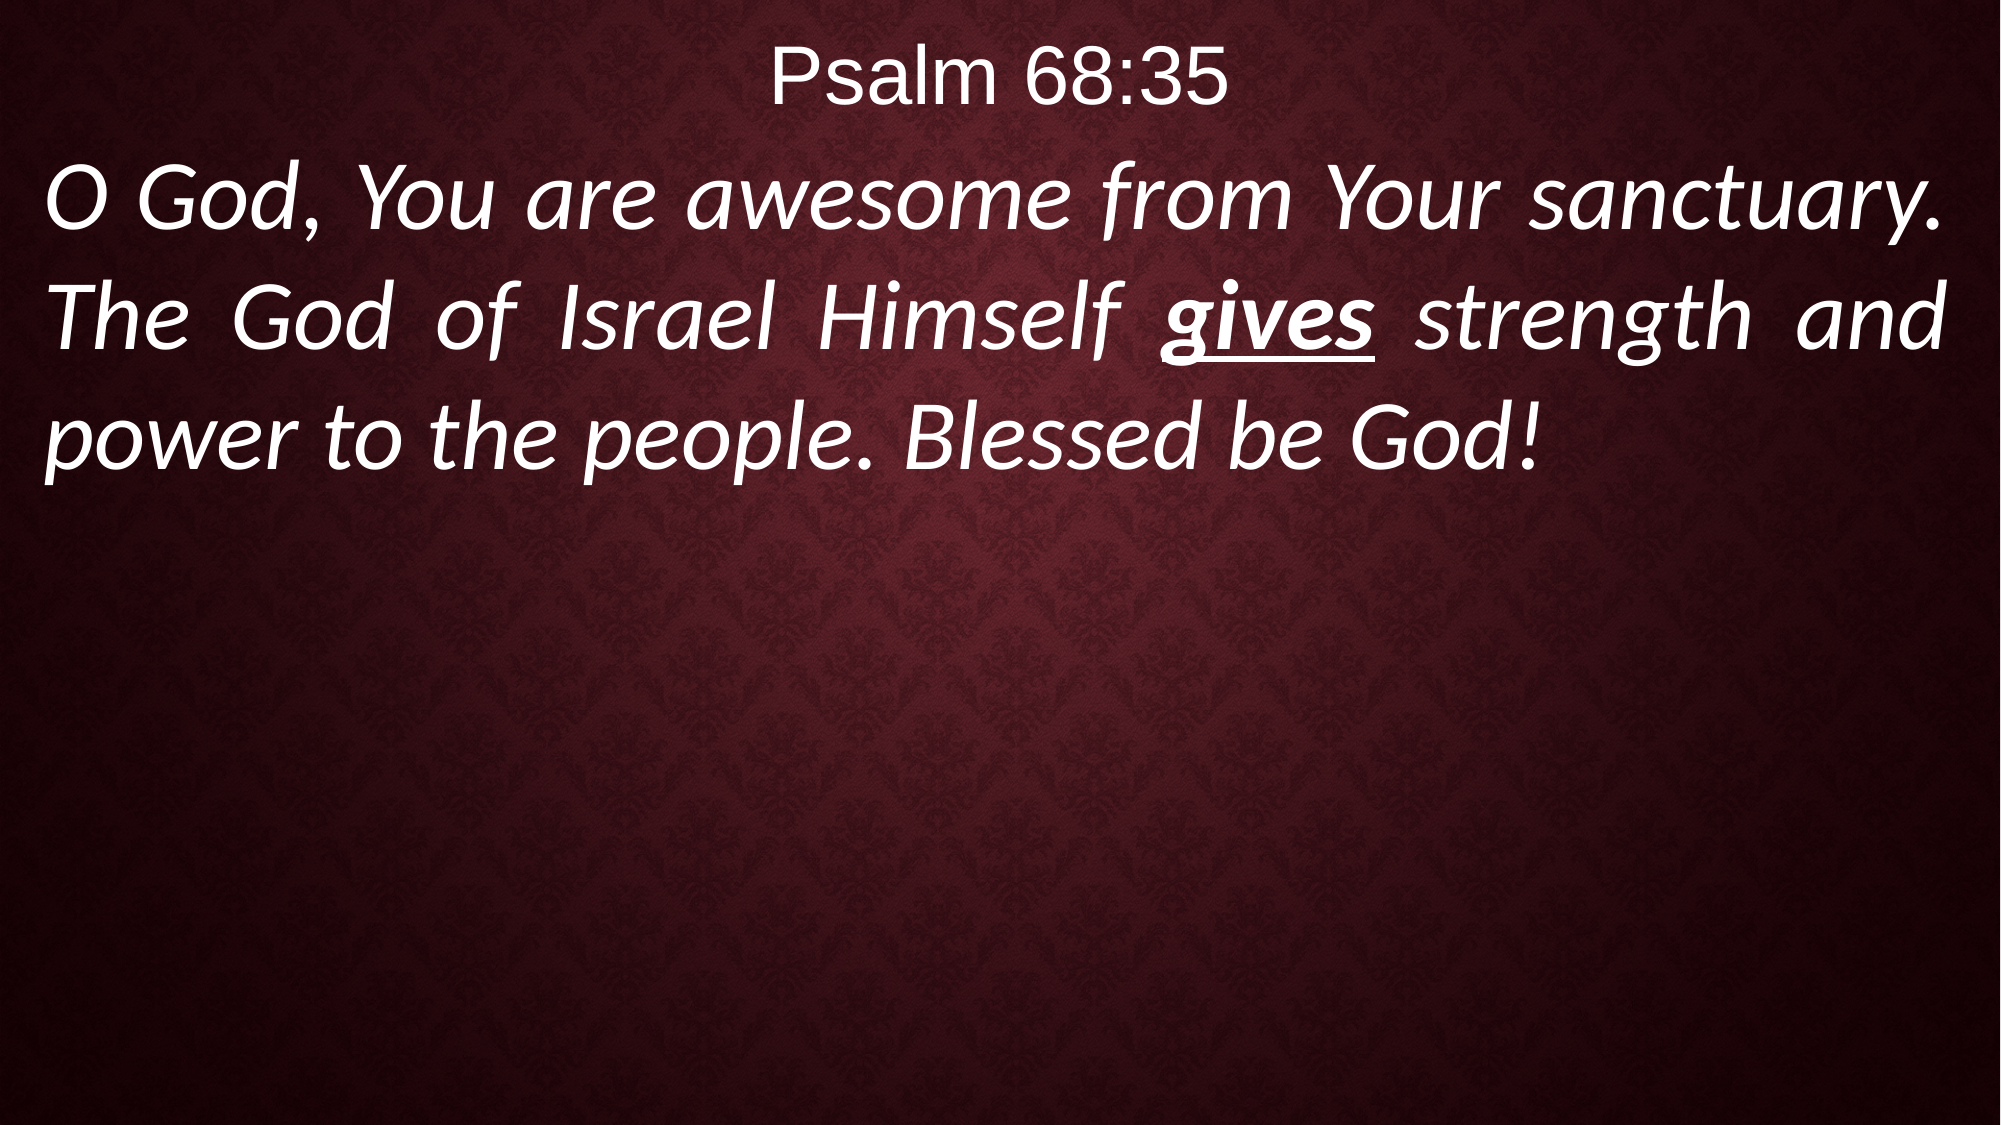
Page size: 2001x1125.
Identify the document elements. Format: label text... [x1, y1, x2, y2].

text_box O God, You are awesome from Your sanctuary. The God of Israel Himself gives strength and power to the people. Blessed be God! [28, 129, 1965, 497]
text_box Psalm 68:35 [0, 13, 2000, 129]
